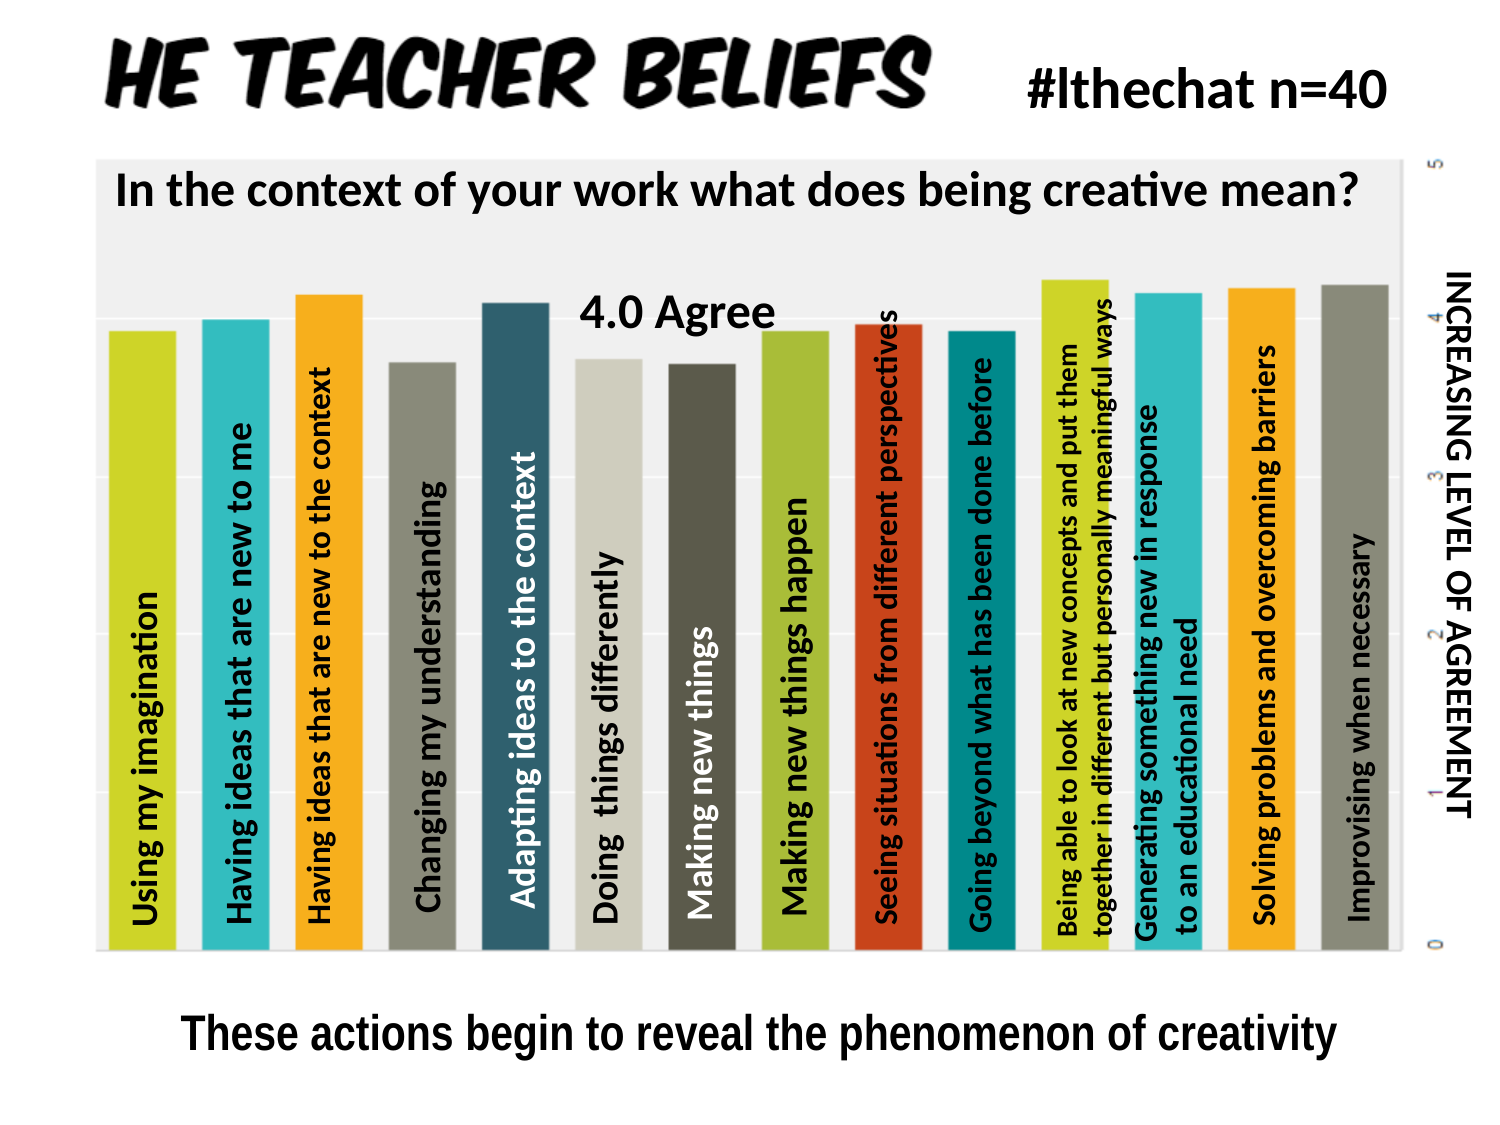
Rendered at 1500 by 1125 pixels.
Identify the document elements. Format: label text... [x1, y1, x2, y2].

text_box In the context of your work what does being creative mean? [100, 148, 361, 224]
text_box #lthechat n=40 [1180, 42, 1403, 128]
text_box Improvising when necessary [1328, 518, 1384, 938]
text_box INCREASING LEVEL OF AGREEMENT [1432, 255, 1492, 953]
text_box These actions begin to reveal the phenomenon of creativity [165, 992, 361, 1068]
text_box These actions begin to reveal the phenomenon of creativity [1180, 992, 1500, 1068]
text_box Using my imagination [112, 576, 172, 943]
text_box Having ideas that are new to me [206, 373, 267, 941]
text_box Solving problems and overcoming barriers [1234, 330, 1289, 942]
text_box In the context of your work what does being creative mean? [1180, 148, 1400, 224]
picture [90, 0, 1453, 1125]
text_box Generating something new in response to an educational need [1180, 389, 1211, 958]
text_box Having ideas that are new to the context [289, 243, 344, 941]
